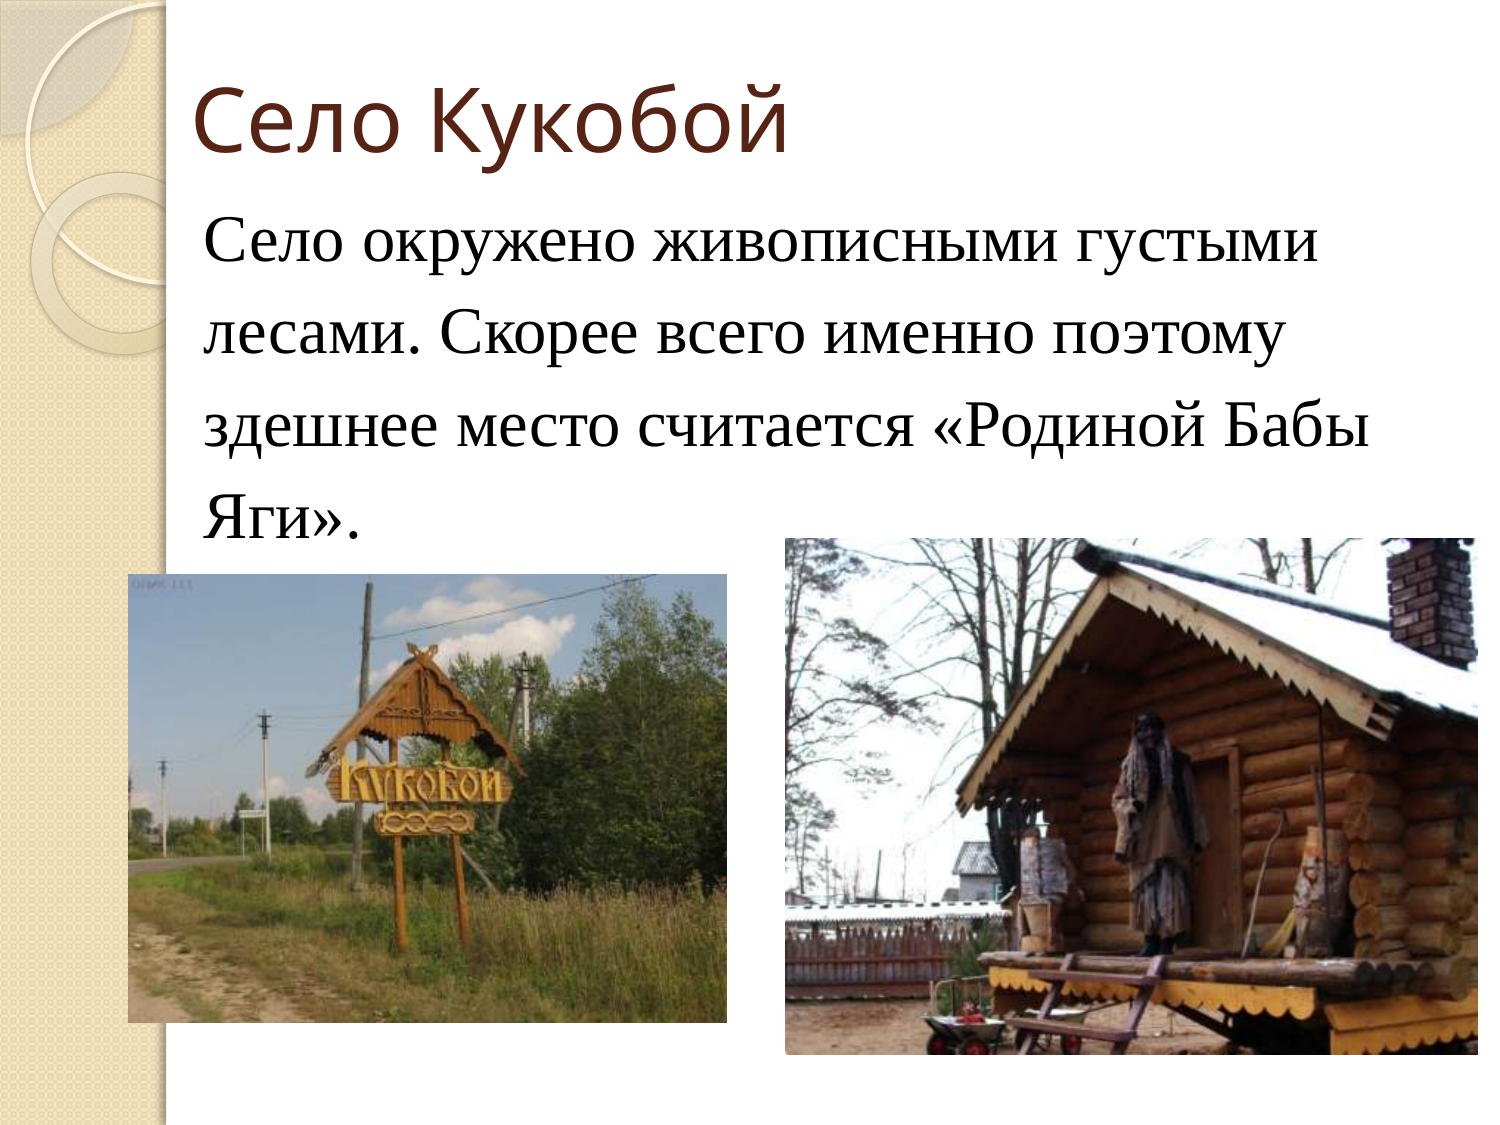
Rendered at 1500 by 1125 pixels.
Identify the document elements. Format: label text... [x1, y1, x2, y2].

picture [784, 538, 1478, 1055]
title Село Кукобой [175, 45, 1466, 187]
list Село окружено живописными густыми лесами. Скорее всего именно поэтому здешнее место считается «Родиной Бабы Яги». [175, 187, 1466, 1025]
picture [128, 573, 727, 1023]
